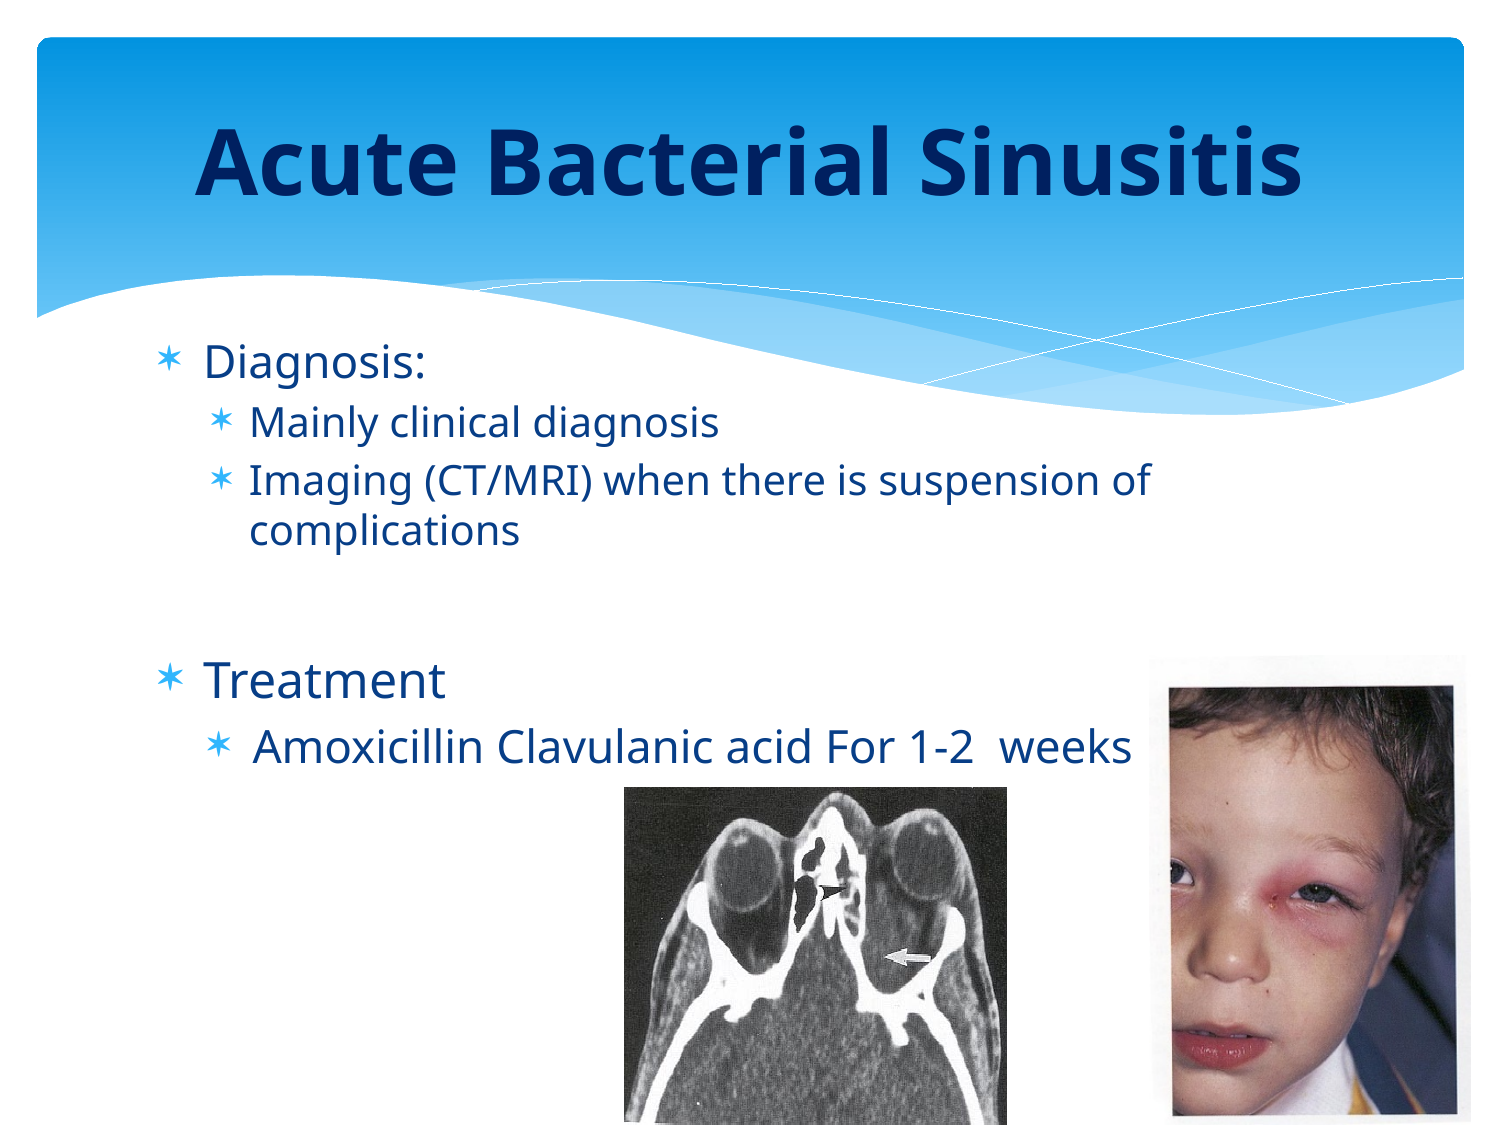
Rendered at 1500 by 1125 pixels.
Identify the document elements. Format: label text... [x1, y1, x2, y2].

list Diagnosis: Mainly clinical diagnosis Imaging (CT/MRI) when there is suspension of complications Treatment Amoxicillin Clavulanic acid For 1-2 weeks [143, 324, 1359, 1005]
title Acute Bacterial Sinusitis [75, 55, 1425, 261]
picture [624, 787, 1007, 1125]
picture [1149, 655, 1472, 1125]
